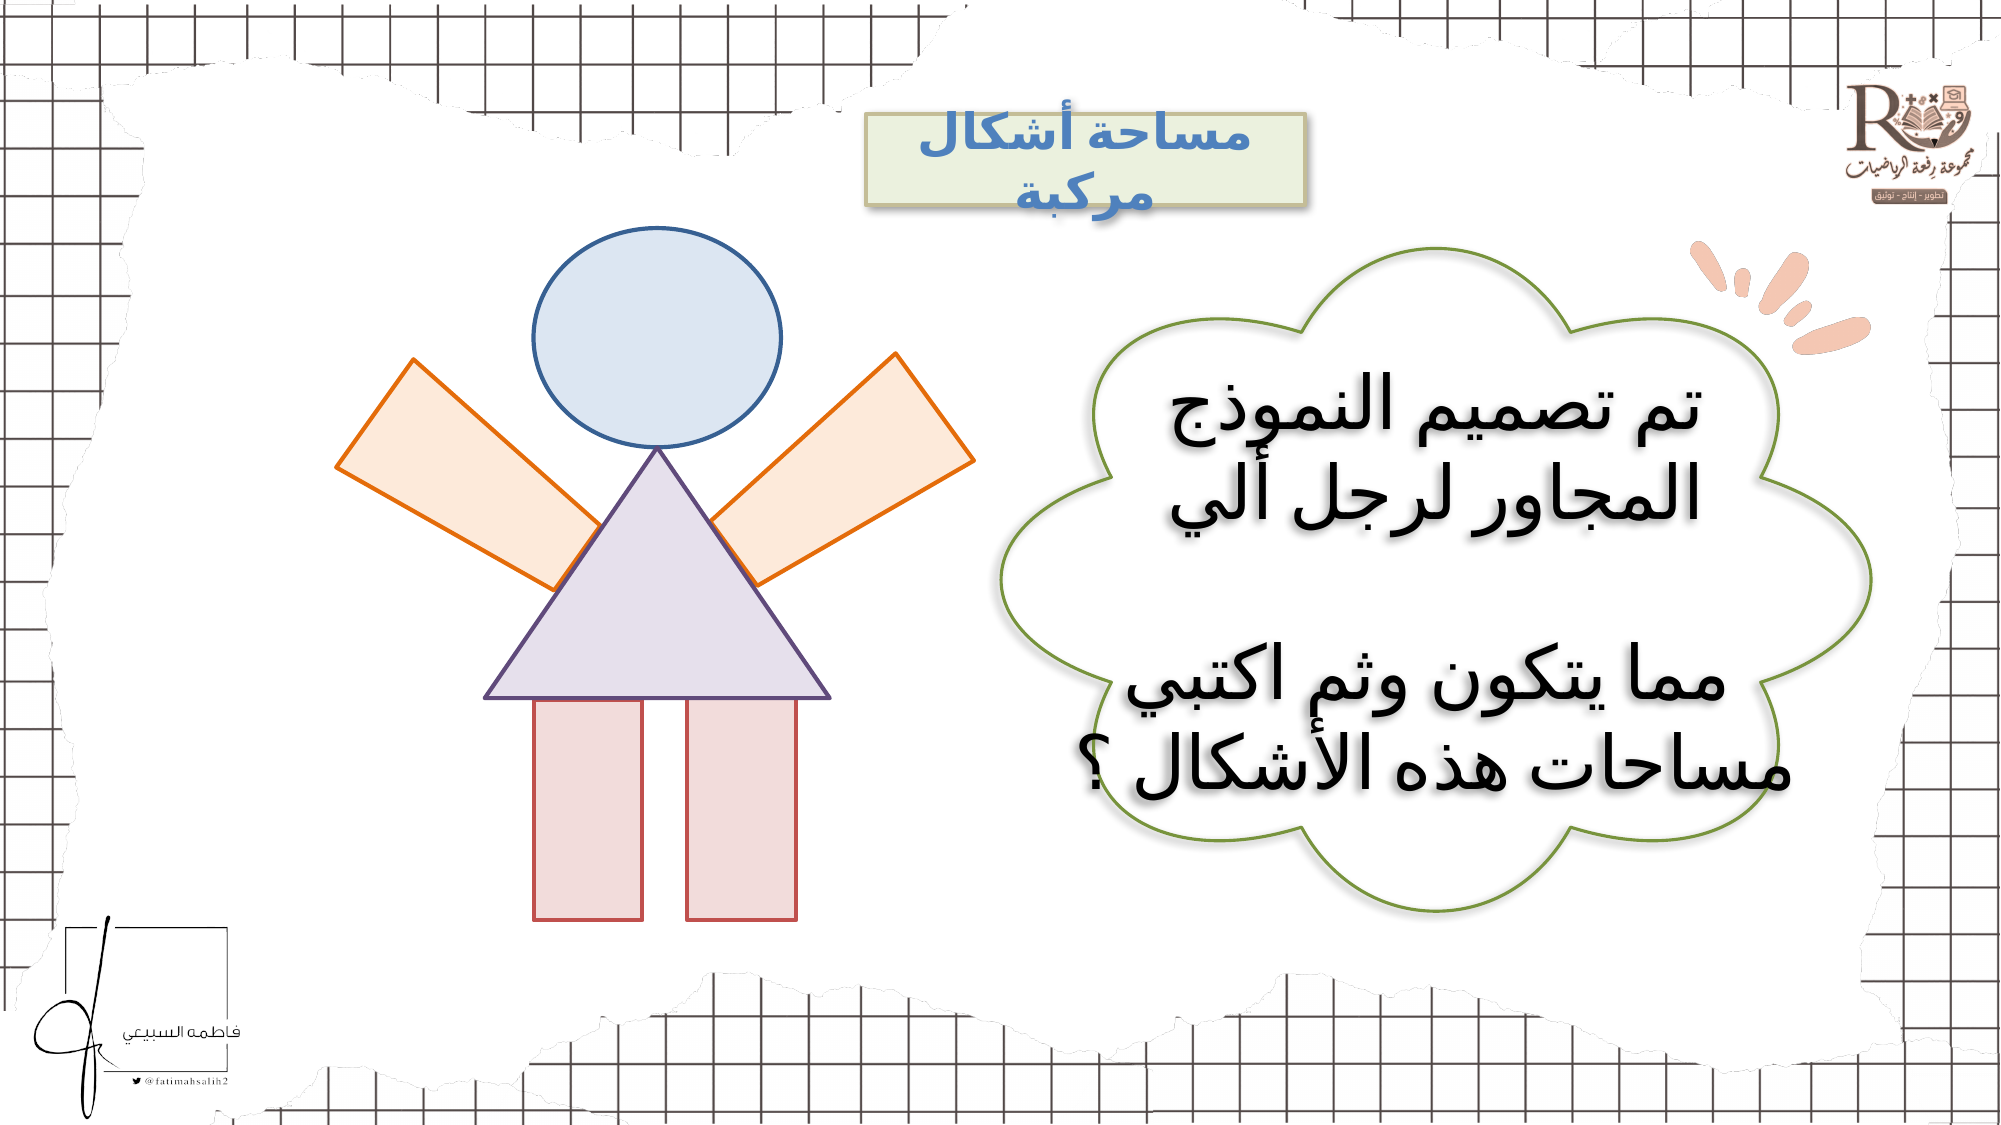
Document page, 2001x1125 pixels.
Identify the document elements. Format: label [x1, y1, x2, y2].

picture [1729, 196, 1827, 395]
text_box [351, 227, 959, 921]
text_box [0, 0, 2000, 1125]
picture [23, 910, 262, 1125]
picture [1836, 66, 1995, 218]
